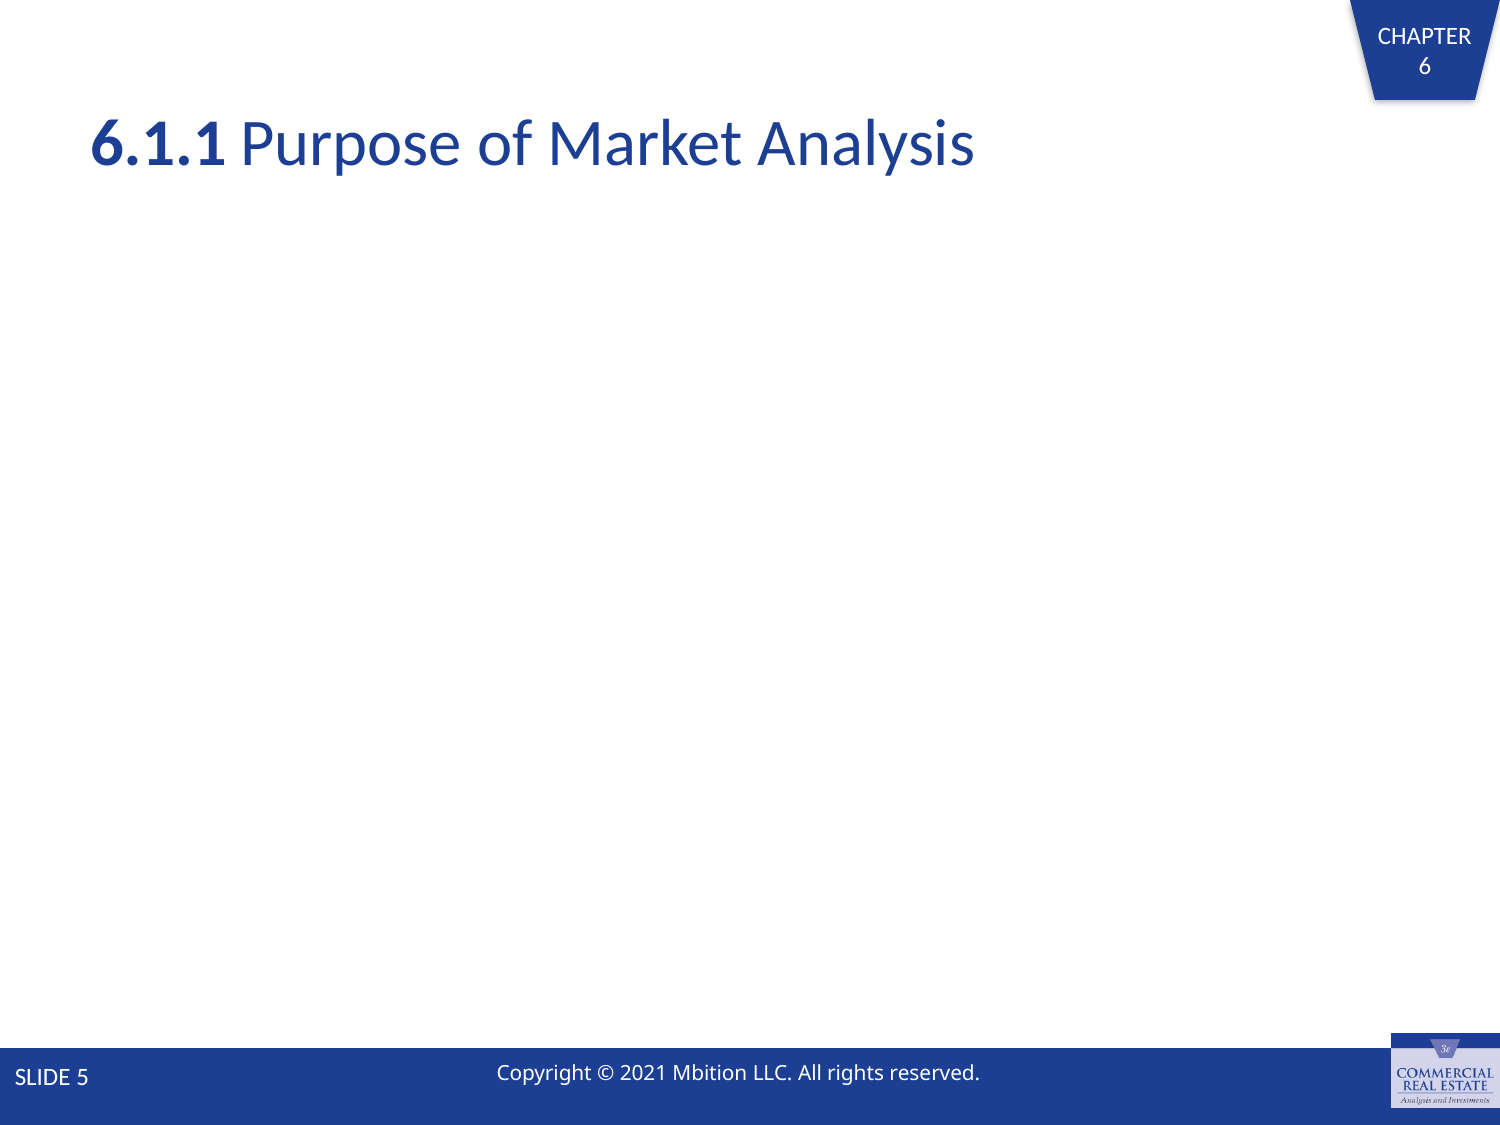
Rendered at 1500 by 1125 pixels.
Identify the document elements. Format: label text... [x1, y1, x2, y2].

title 6.1.1 Purpose of Market Analysis [75, 45, 1350, 233]
slide_number SLIDE 5 [0, 1052, 350, 1113]
picture [1391, 1033, 1500, 1108]
